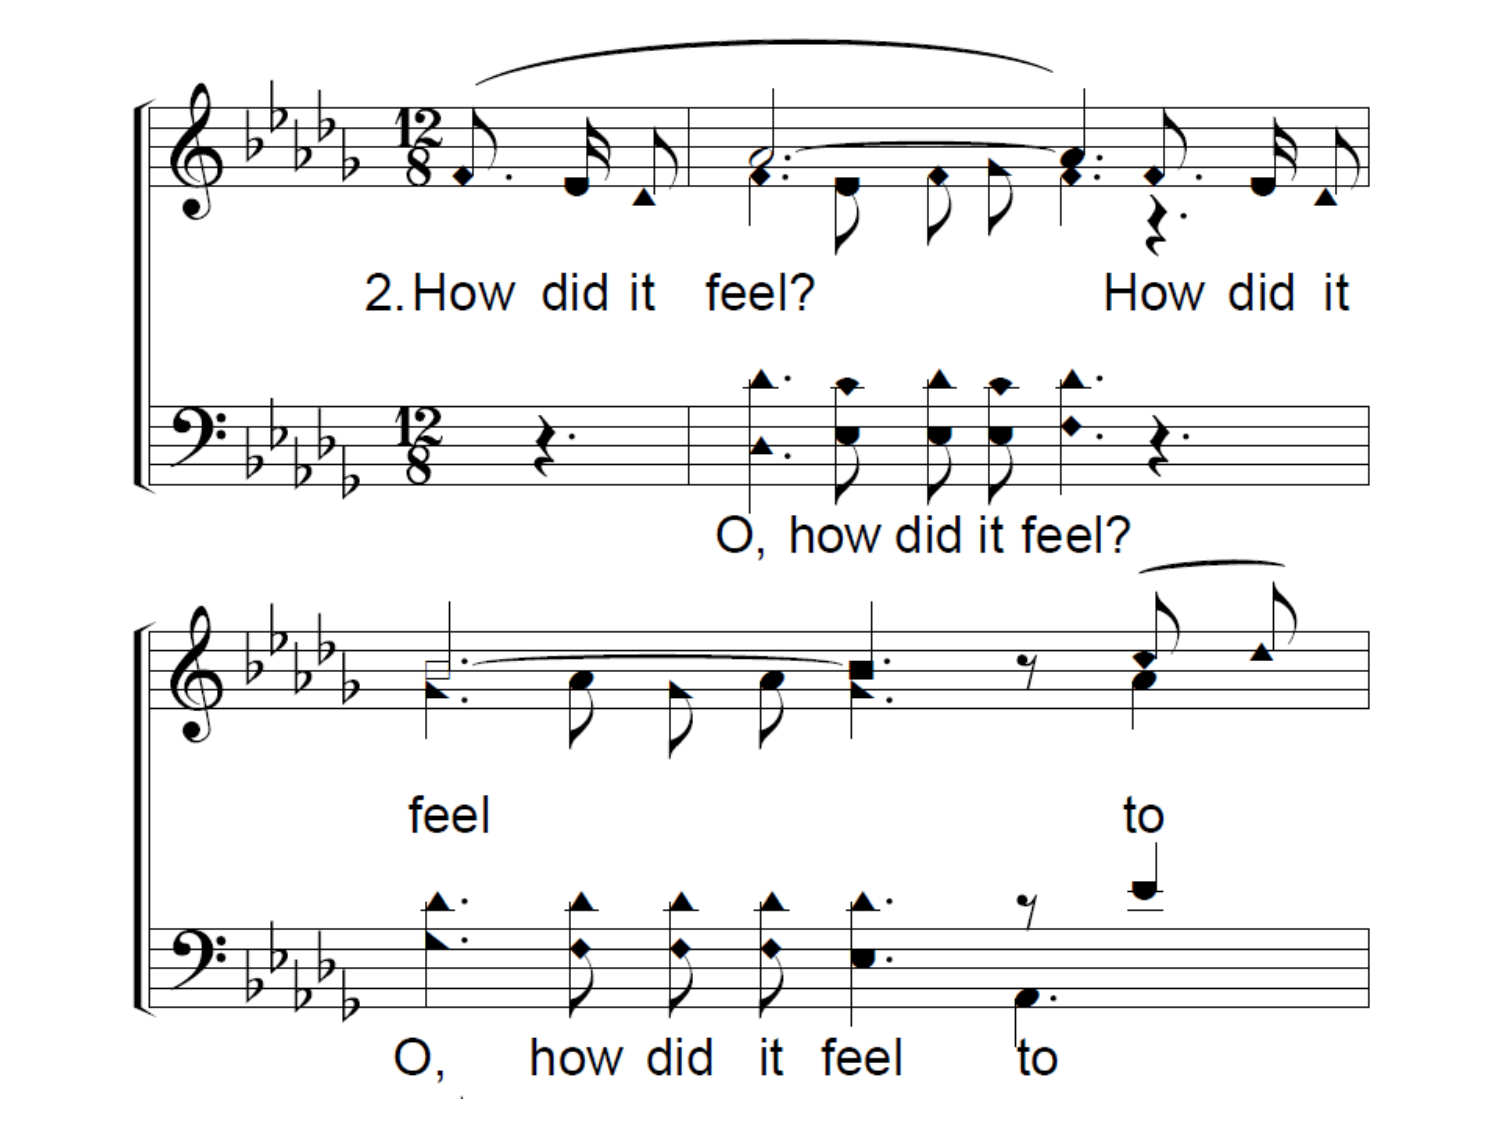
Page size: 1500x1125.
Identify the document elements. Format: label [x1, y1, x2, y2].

picture [116, 26, 1384, 1099]
